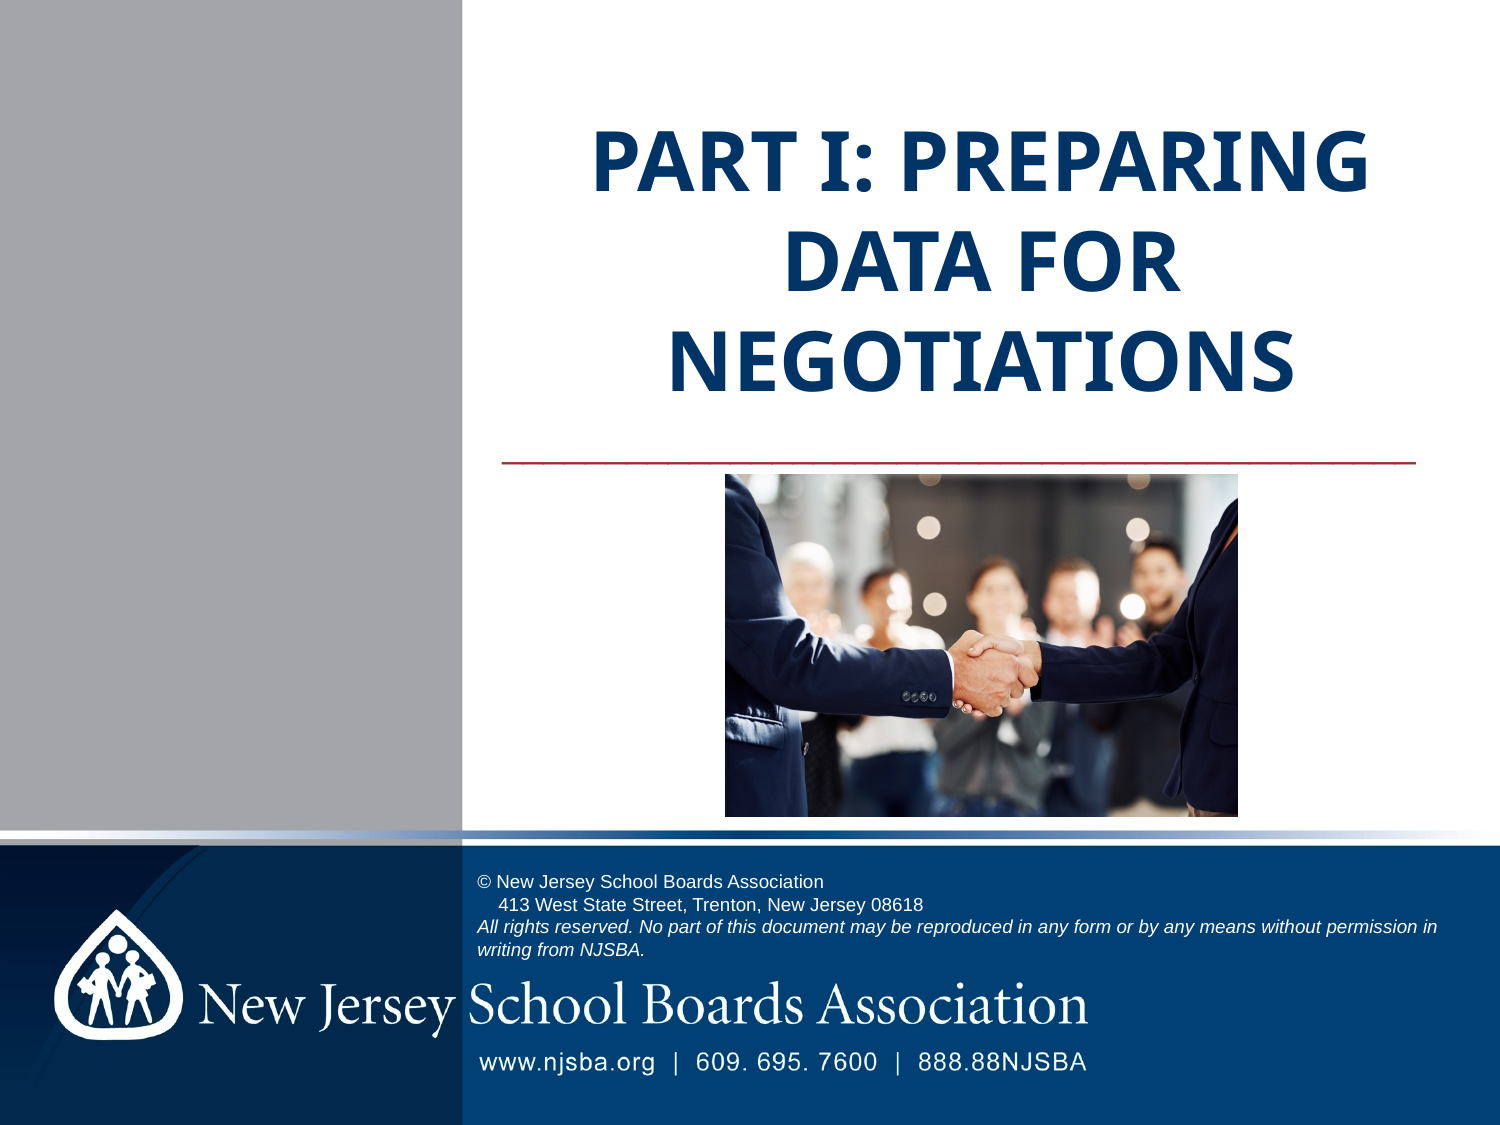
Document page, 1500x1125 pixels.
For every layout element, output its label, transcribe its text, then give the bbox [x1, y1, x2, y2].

text_box © New Jersey School Boards Association 413 West State Street, Trenton, New Jersey 08618 All rights reserved. No part of this document may be reproduced in any form or by any means without permission in writing from NJSBA. [462, 862, 1500, 968]
picture [0, 0, 1500, 1125]
title PART I: PREPARING DATA FOR NEGOTIATIONS [512, 64, 1450, 453]
